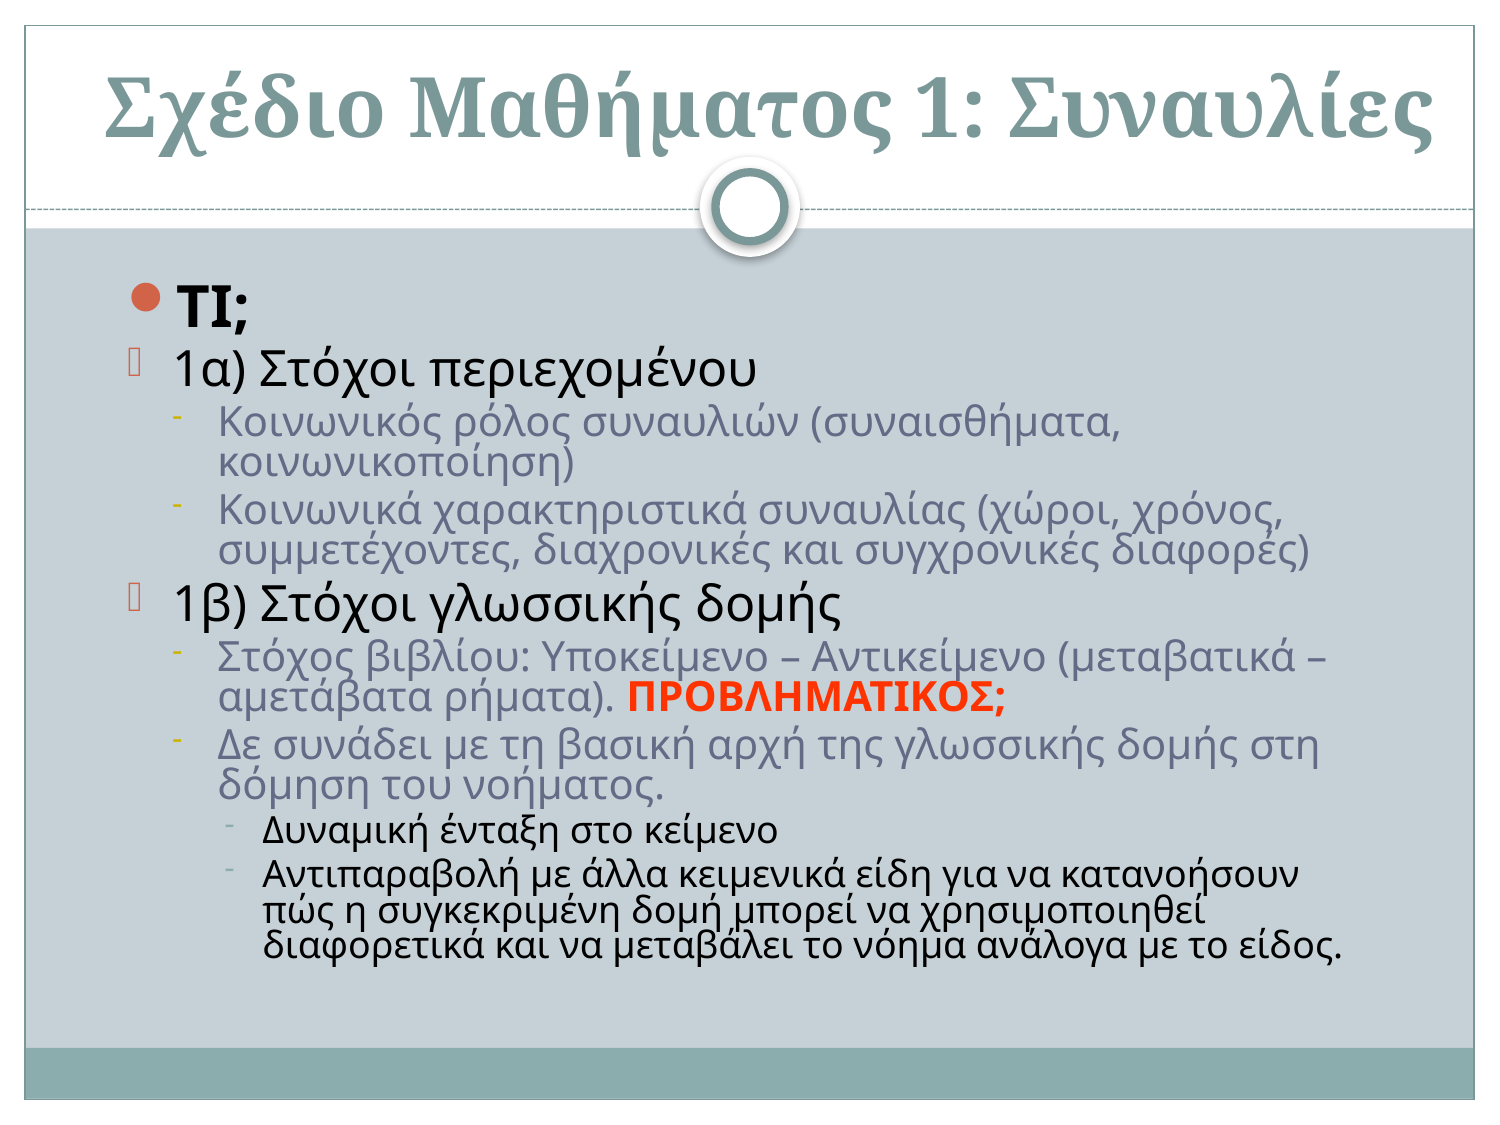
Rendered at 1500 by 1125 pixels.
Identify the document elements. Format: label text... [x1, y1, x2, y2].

title Σχέδιο Μαθήματος 1: Συναυλίες [49, 37, 1450, 162]
list ΤΙ; 1α) Στόχοι περιεχομένου Κοινωνικός ρόλος συναυλιών (συναισθήματα, κοινωνικοποίηση) Κοινωνικά χαρακτηριστικά συναυλίας (χώροι, χρόνος, συμμετέχοντες, διαχρονικές και συγχρονικές διαφορές) 1β) Στόχοι γλωσσικής δομής Στόχος βιβλίου: Υποκείμενο – Αντικείμενο (μεταβατικά – αμετάβατα ρήματα). ΠΡΟΒΛΗΜΑΤΙΚΟΣ; Δε συνάδει με τη βασική αρχή της γλωσσικής δομής στη δόμηση του νοήματος. Δυναμική ένταξη στο κείμενο Αντιπαραβολή με άλλα κειμενικά είδη για να κατανοήσουν πώς η συγκεκριμένη δομή μπορεί να χρησιμοποιηθεί διαφορετικά και να μεταβάλει το νόημα ανάλογα με το είδος. [112, 275, 1388, 1025]
